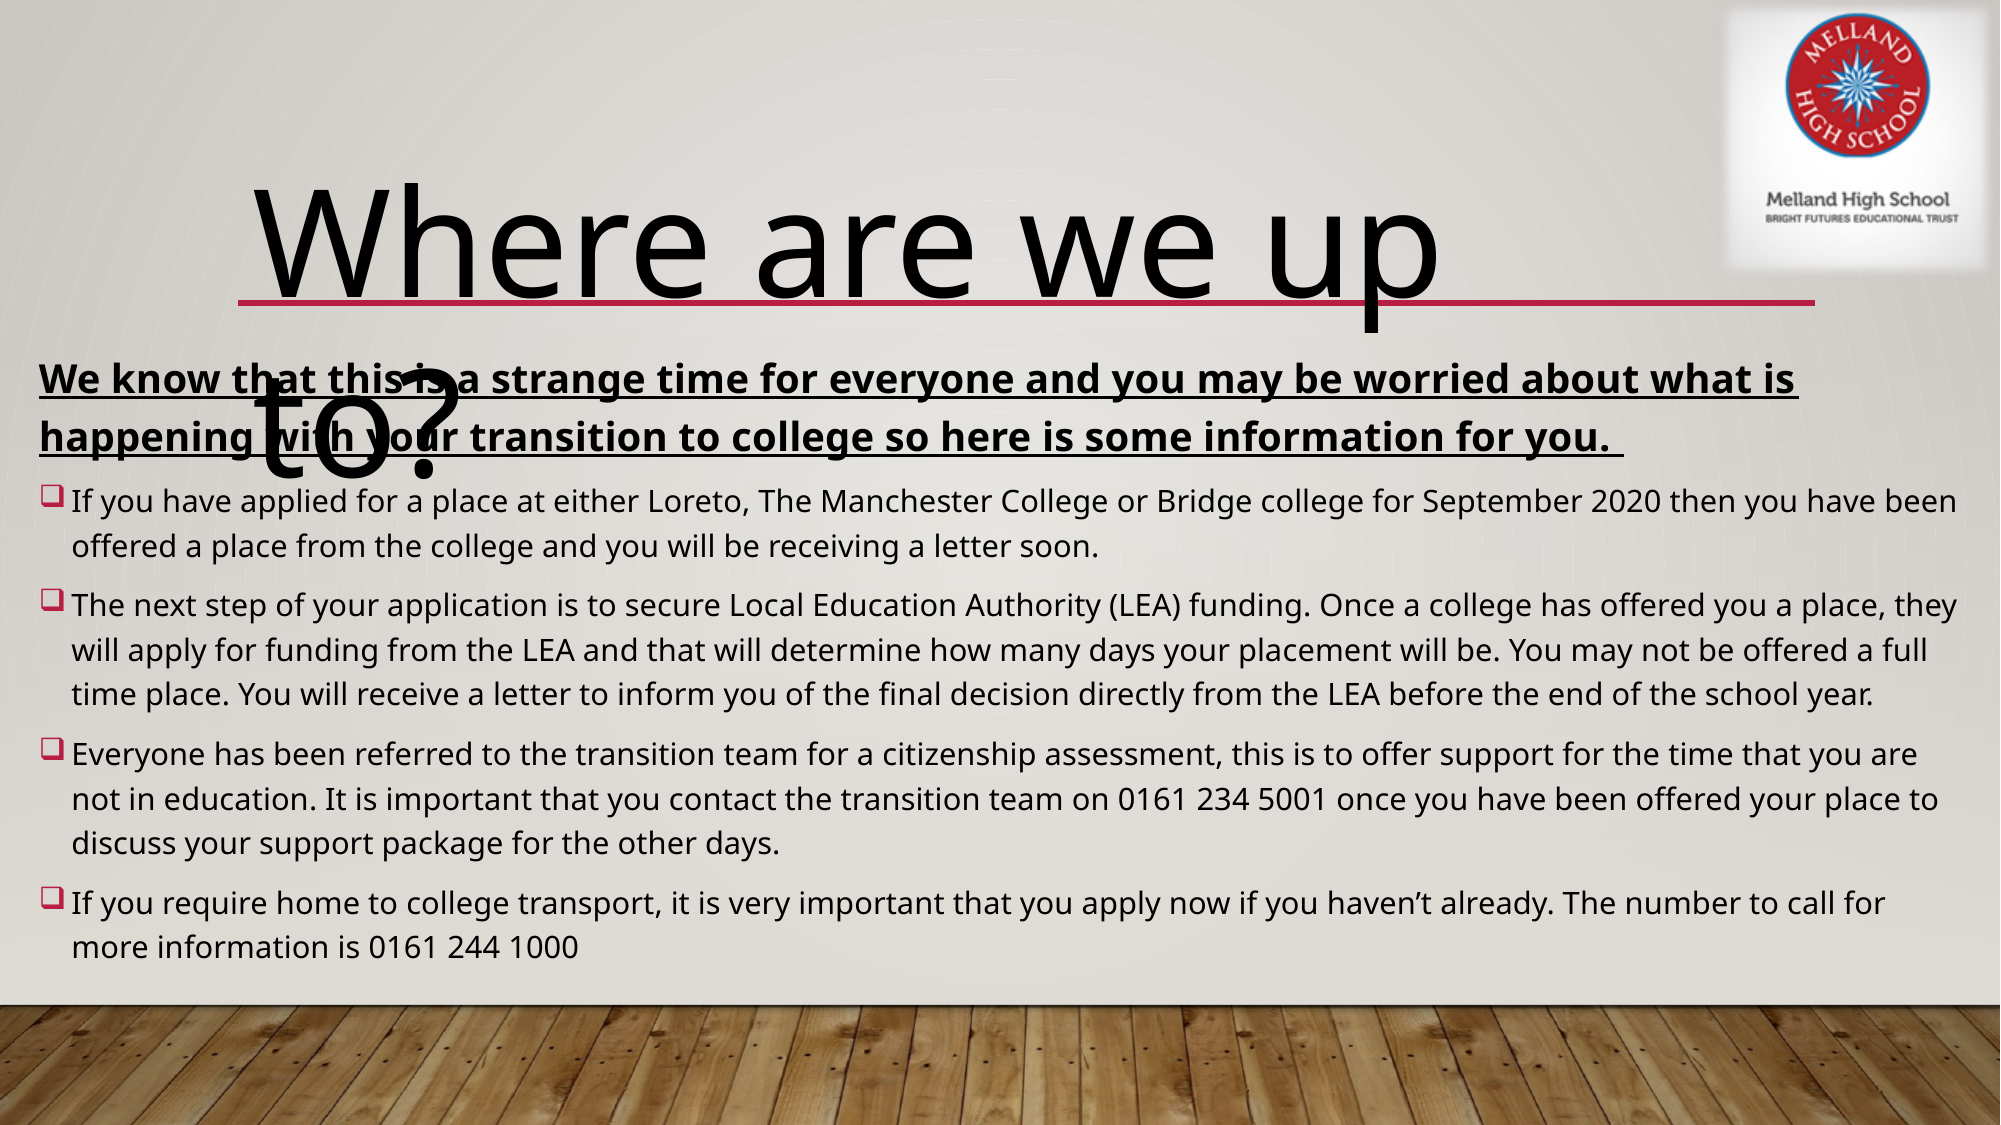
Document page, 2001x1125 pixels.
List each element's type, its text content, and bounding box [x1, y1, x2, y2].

list We know that this is a strange time for everyone and you may be worried about what is happening with your transition to college so here is some information for you. If you have applied for a place at either Loreto, The Manchester College or Bridge college for September 2020 then you have been offered a place from the college and you will be receiving a letter soon. The next step of your application is to secure Local Education Authority (LEA) funding. Once a college has offered you a place, they will apply for funding from the LEA and that will determine how many days your placement will be. You may not be offered a full time place. You will receive a letter to inform you of the final decision directly from the LEA before the end of the school year. Everyone has been referred to the transition team for a citizenship assessment, this is to offer support for the time that you are not in education. It is important that you contact the transition team on 0161 234 5001 once you have been offered your place to discuss your support package for the other days. If you require home to college transport, it is very important that you apply now if you haven’t already. The number to call for more information is 0161 244 1000 [23, 335, 1985, 986]
text_box Where are we up to? [238, 139, 1630, 515]
picture [0, 1005, 2000, 1125]
picture [1714, 0, 2000, 283]
